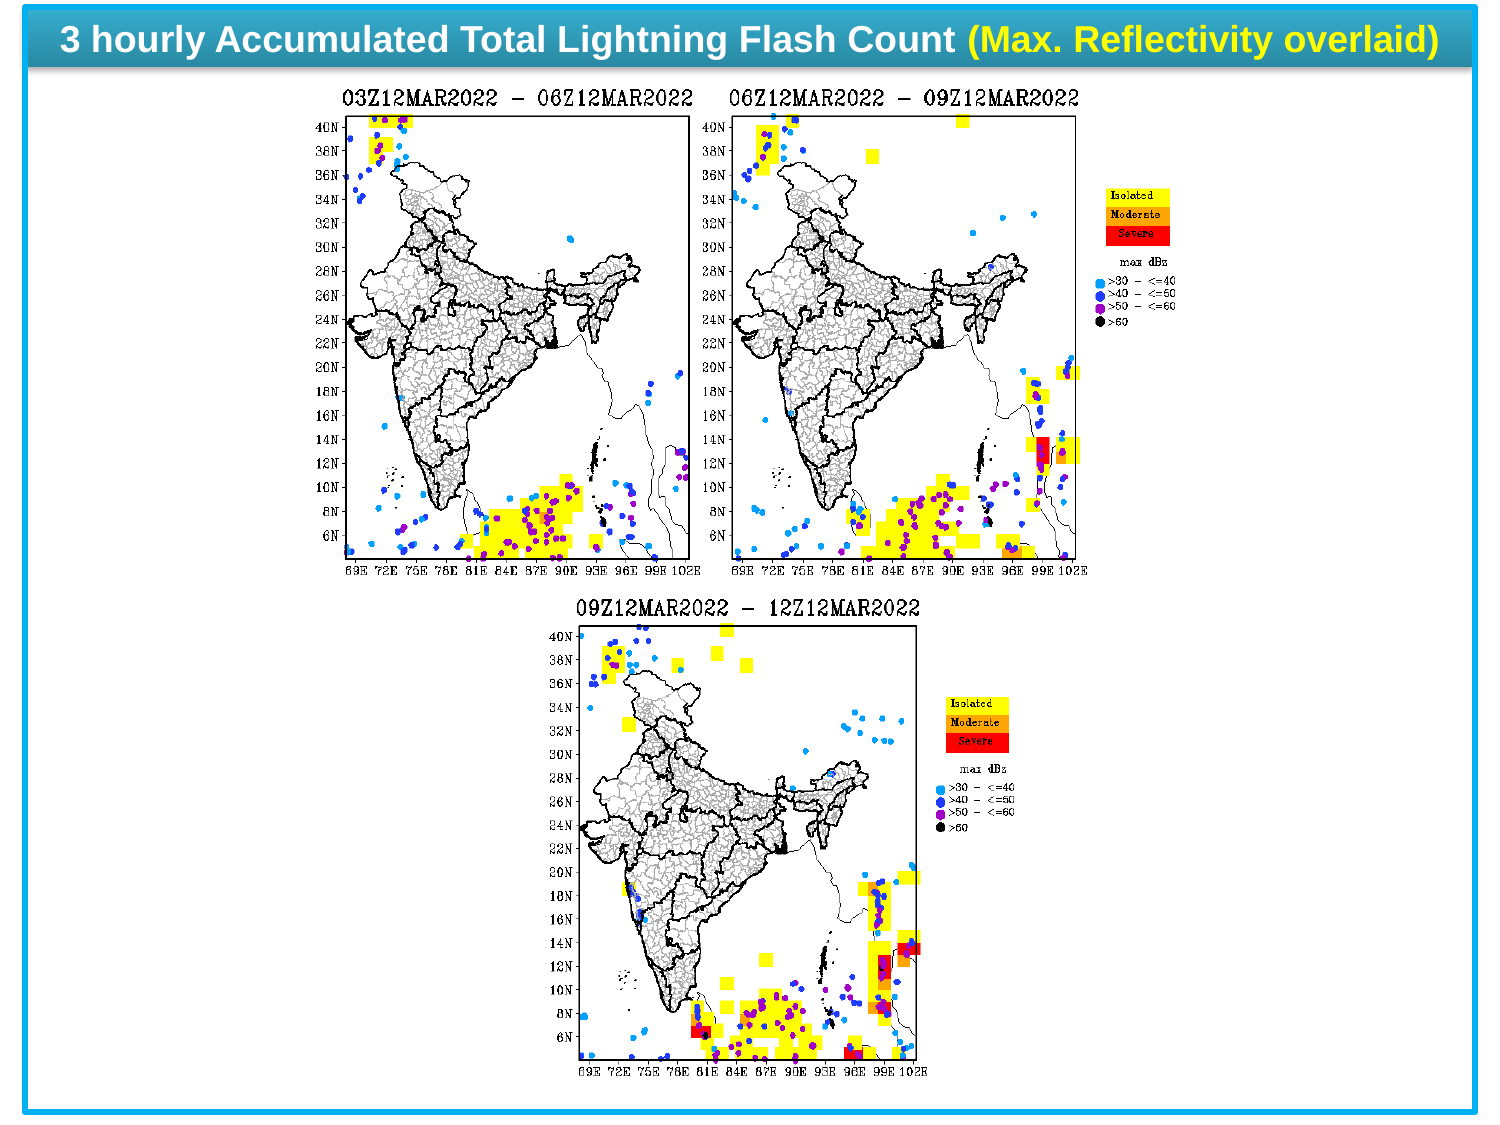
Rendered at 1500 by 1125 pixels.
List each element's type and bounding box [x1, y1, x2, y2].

text_box [23, 5, 1477, 1114]
picture [314, 89, 1176, 1076]
